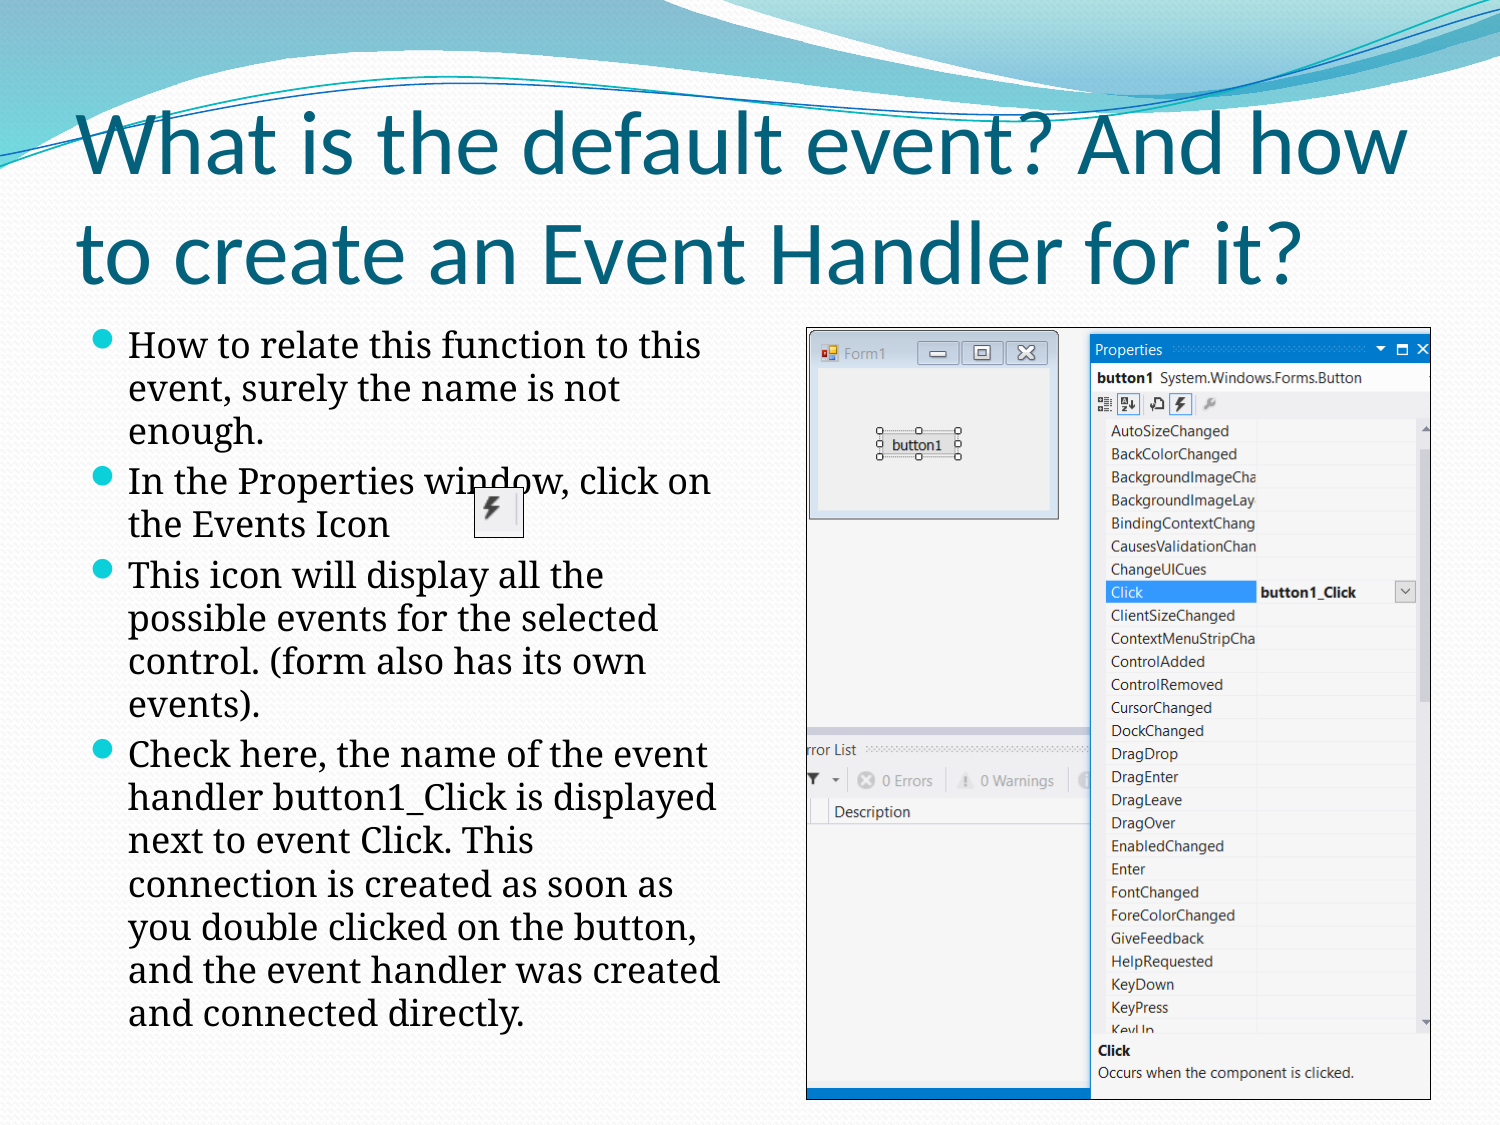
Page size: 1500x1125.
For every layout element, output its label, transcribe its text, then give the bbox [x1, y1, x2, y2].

picture [474, 487, 524, 538]
picture [805, 327, 1431, 1100]
title What is the default event? And how to create an Event Handler for it? [75, 115, 1425, 303]
list How to relate this function to this event, surely the name is not enough. In the Properties window, click on the Events Icon This icon will display all the possible events for the selected control. (form also has its own events). Check here, the name of the event handler button1_Click is displayed next to event Click. This connection is created as soon as you double clicked on the button, and the event handler was created and connected directly. [75, 314, 738, 1043]
